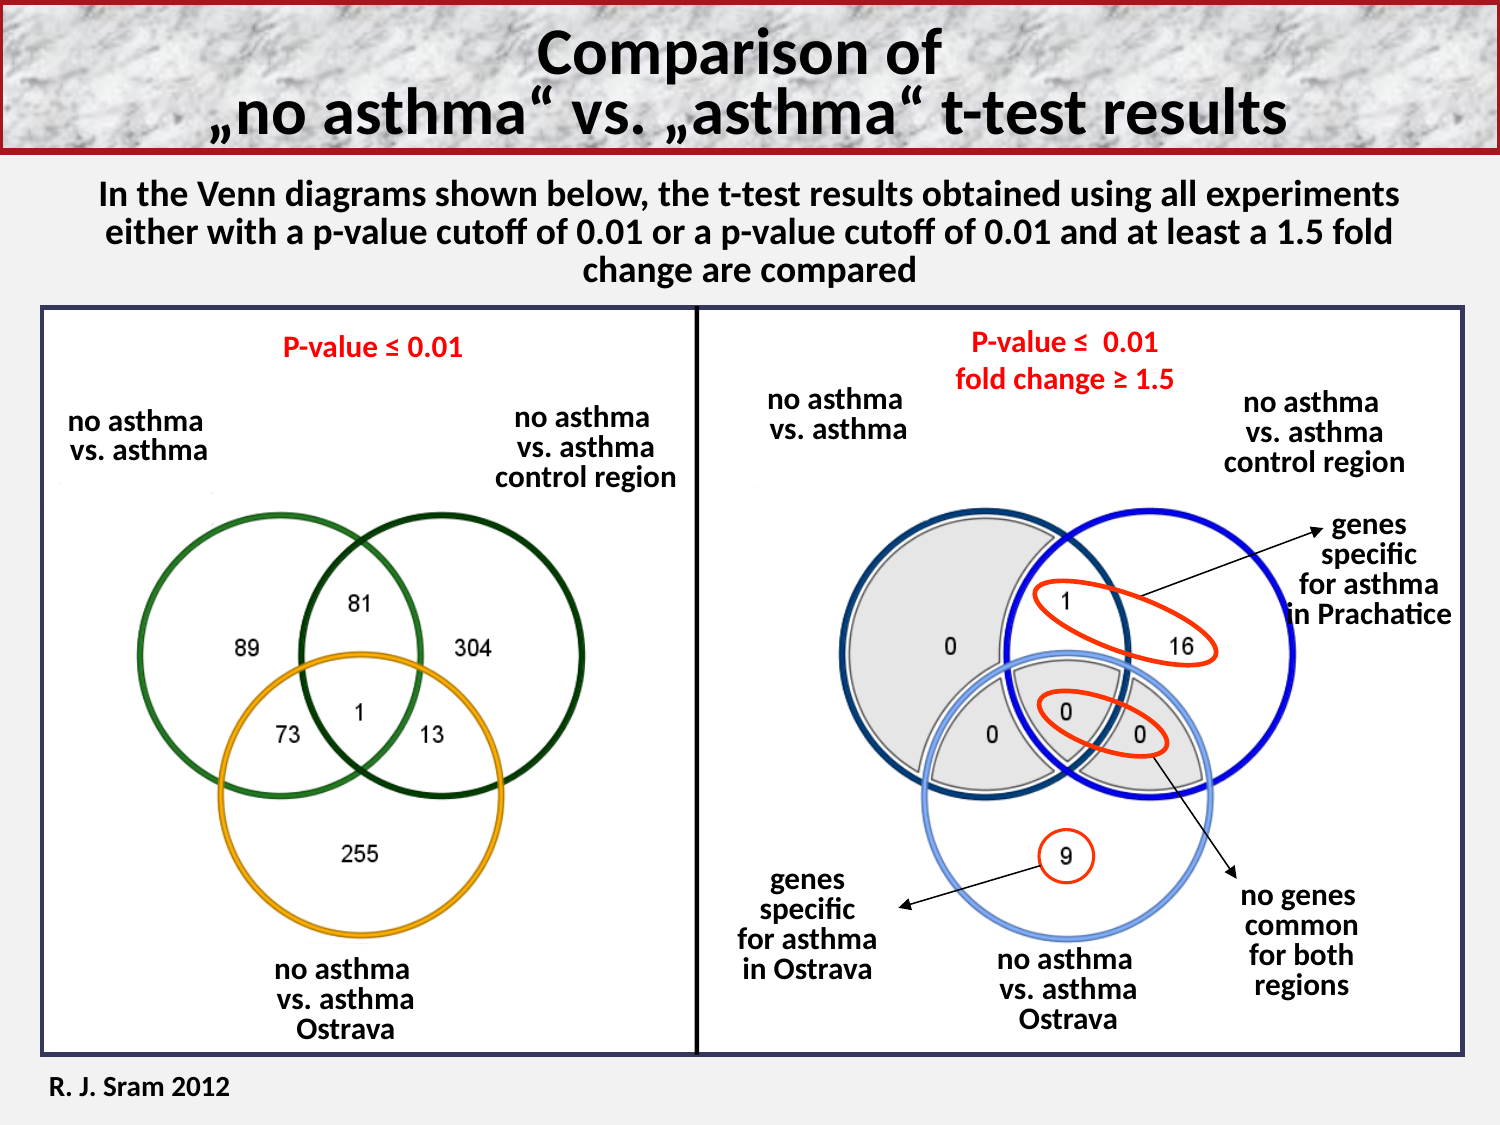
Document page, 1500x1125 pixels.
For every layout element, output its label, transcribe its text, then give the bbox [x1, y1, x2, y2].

text_box [0, 1, 1500, 152]
list In the Venn diagrams shown below, the t-test results obtained using all experiments either with a p-value cutoff of 0.01 or a p-value cutoff of 0.01 and at least a 1.5 fold change are compared [56, 168, 1444, 304]
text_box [29, 305, 1480, 1055]
title Comparison of „no asthma“ vs. „asthma“ t-test results [90, 6, 1405, 168]
text_box R. J. Sram 2012 [12, 1064, 268, 1111]
